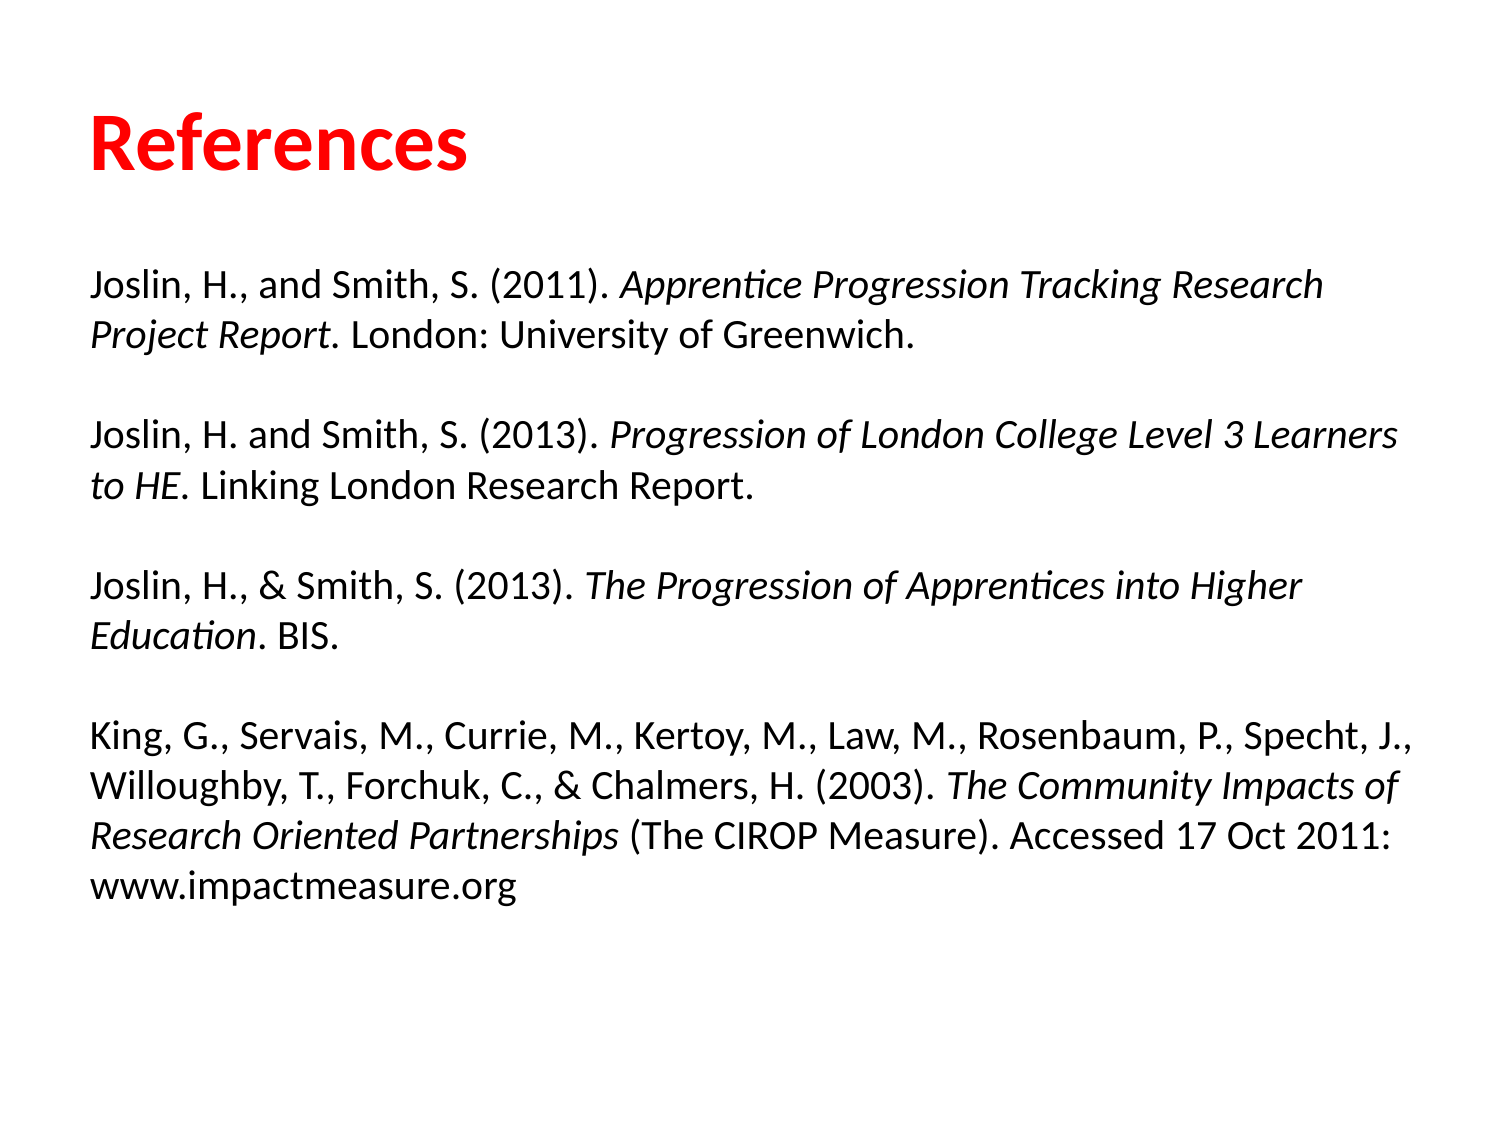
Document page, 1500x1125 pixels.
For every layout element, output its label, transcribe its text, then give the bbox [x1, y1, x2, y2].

text_box References Joslin, H., and Smith, S. (2011). Apprentice Progression Tracking Research Project Report. London: University of Greenwich. Joslin, H. and Smith, S. (2013). Progression of London College Level 3 Learners to HE. Linking London Research Report. Joslin, H., & Smith, S. (2013). The Progression of Apprentices into Higher Education. BIS. King, G., Servais, M., Currie, M., Kertoy, M., Law, M., Rosenbaum, P., Specht, J., Willoughby, T., Forchuk, C., & Chalmers, H. (2003). The Community Impacts of Research Oriented Partnerships (The CIROP Measure). Accessed 17 Oct 2011: www.impactmeasure.org [0, 79, 1447, 1050]
